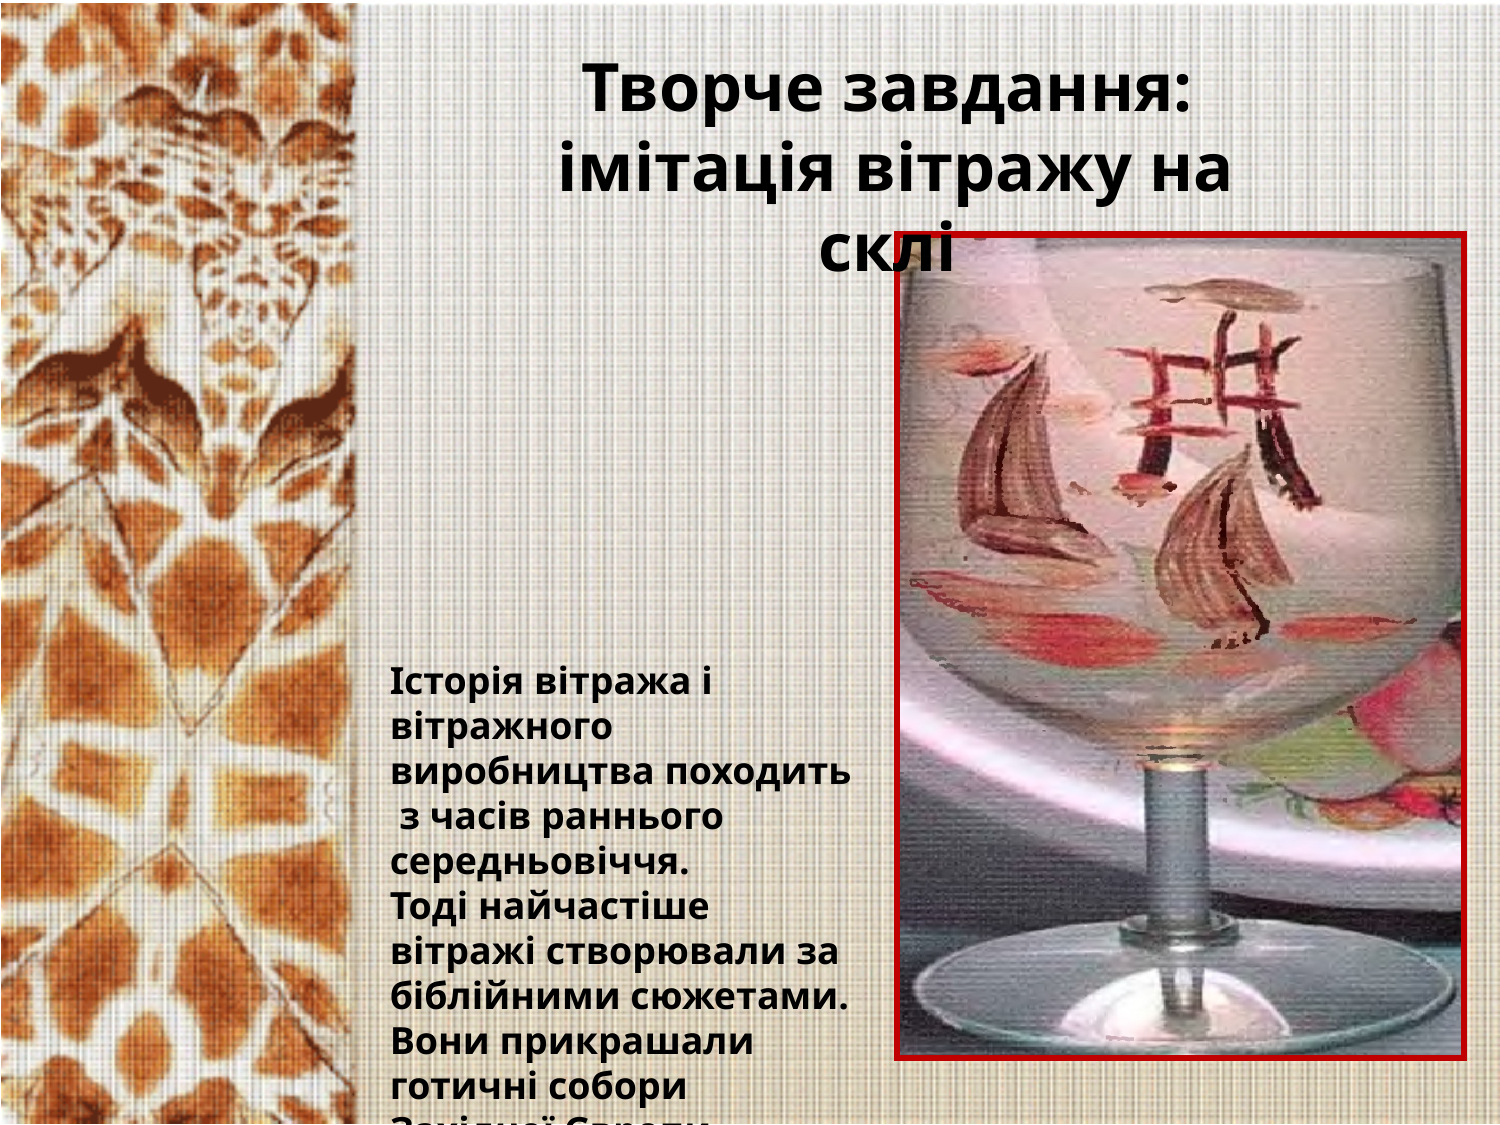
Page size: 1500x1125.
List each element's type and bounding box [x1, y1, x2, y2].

picture [899, 237, 1462, 1056]
text_box [0, 0, 1500, 1125]
